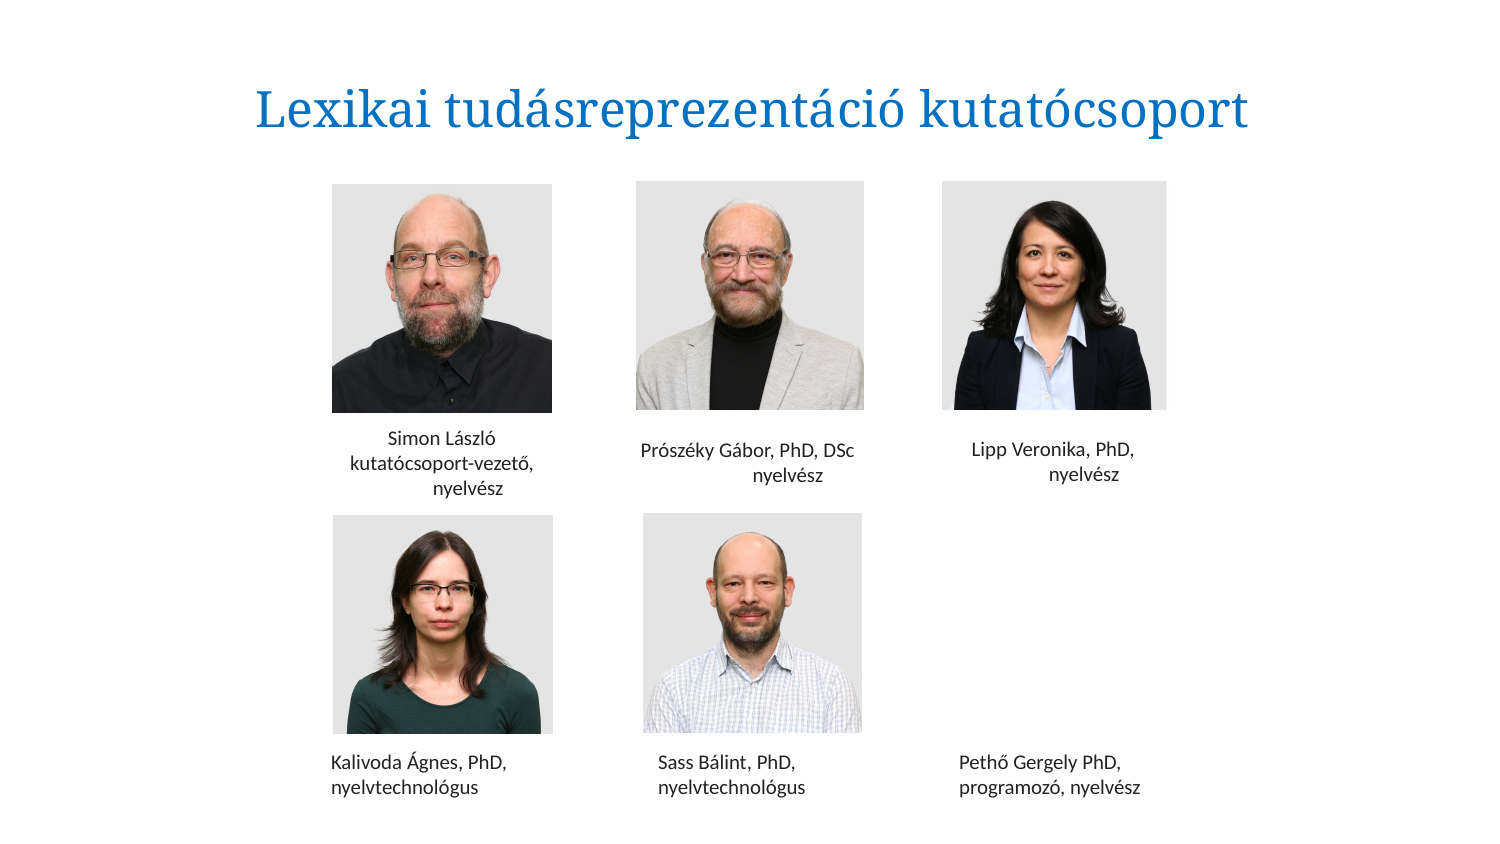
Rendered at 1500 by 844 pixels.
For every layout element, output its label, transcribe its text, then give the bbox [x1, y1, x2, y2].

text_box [330, 409, 1170, 516]
picture [635, 181, 864, 410]
picture [333, 515, 553, 734]
picture [332, 184, 552, 413]
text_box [315, 733, 1185, 815]
picture [941, 181, 1171, 410]
picture [642, 513, 862, 733]
title Lexikai tudásreprezentáció kutatócsoport [105, 25, 1400, 189]
